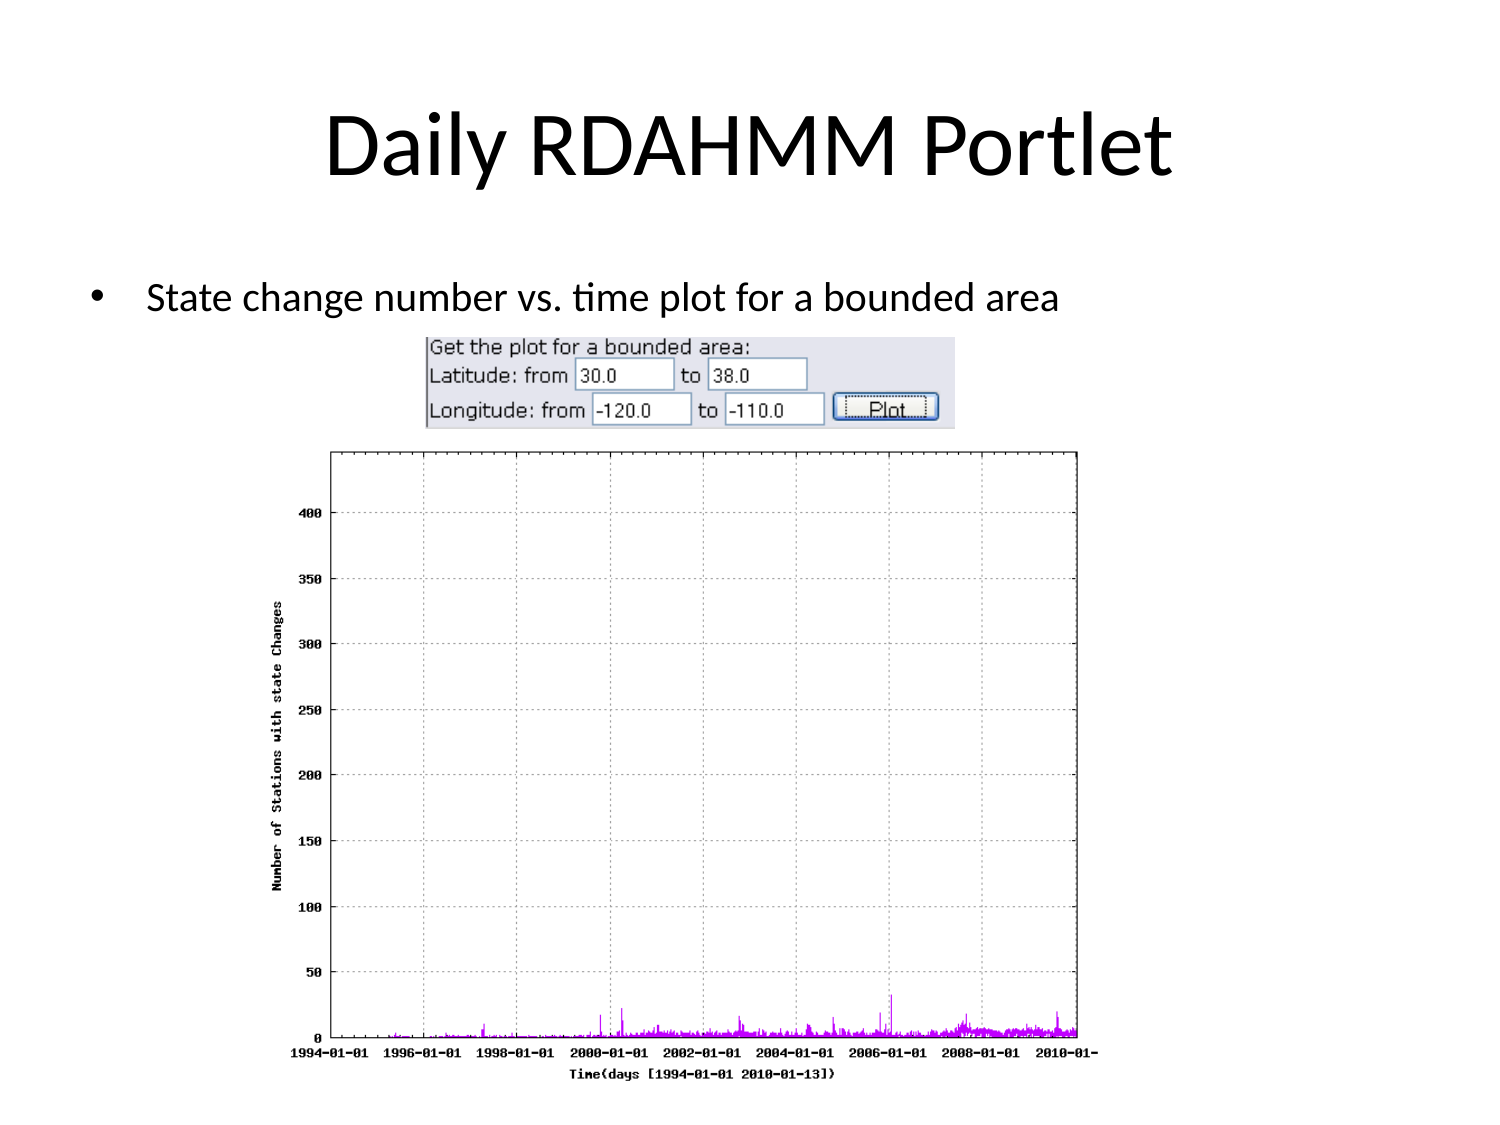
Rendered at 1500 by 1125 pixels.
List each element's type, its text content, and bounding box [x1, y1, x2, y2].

title Daily RDAHMM Portlet [75, 45, 1425, 233]
list State change number vs. time plot for a bounded area [75, 262, 1425, 338]
picture [424, 337, 955, 429]
picture [262, 437, 1099, 1082]
